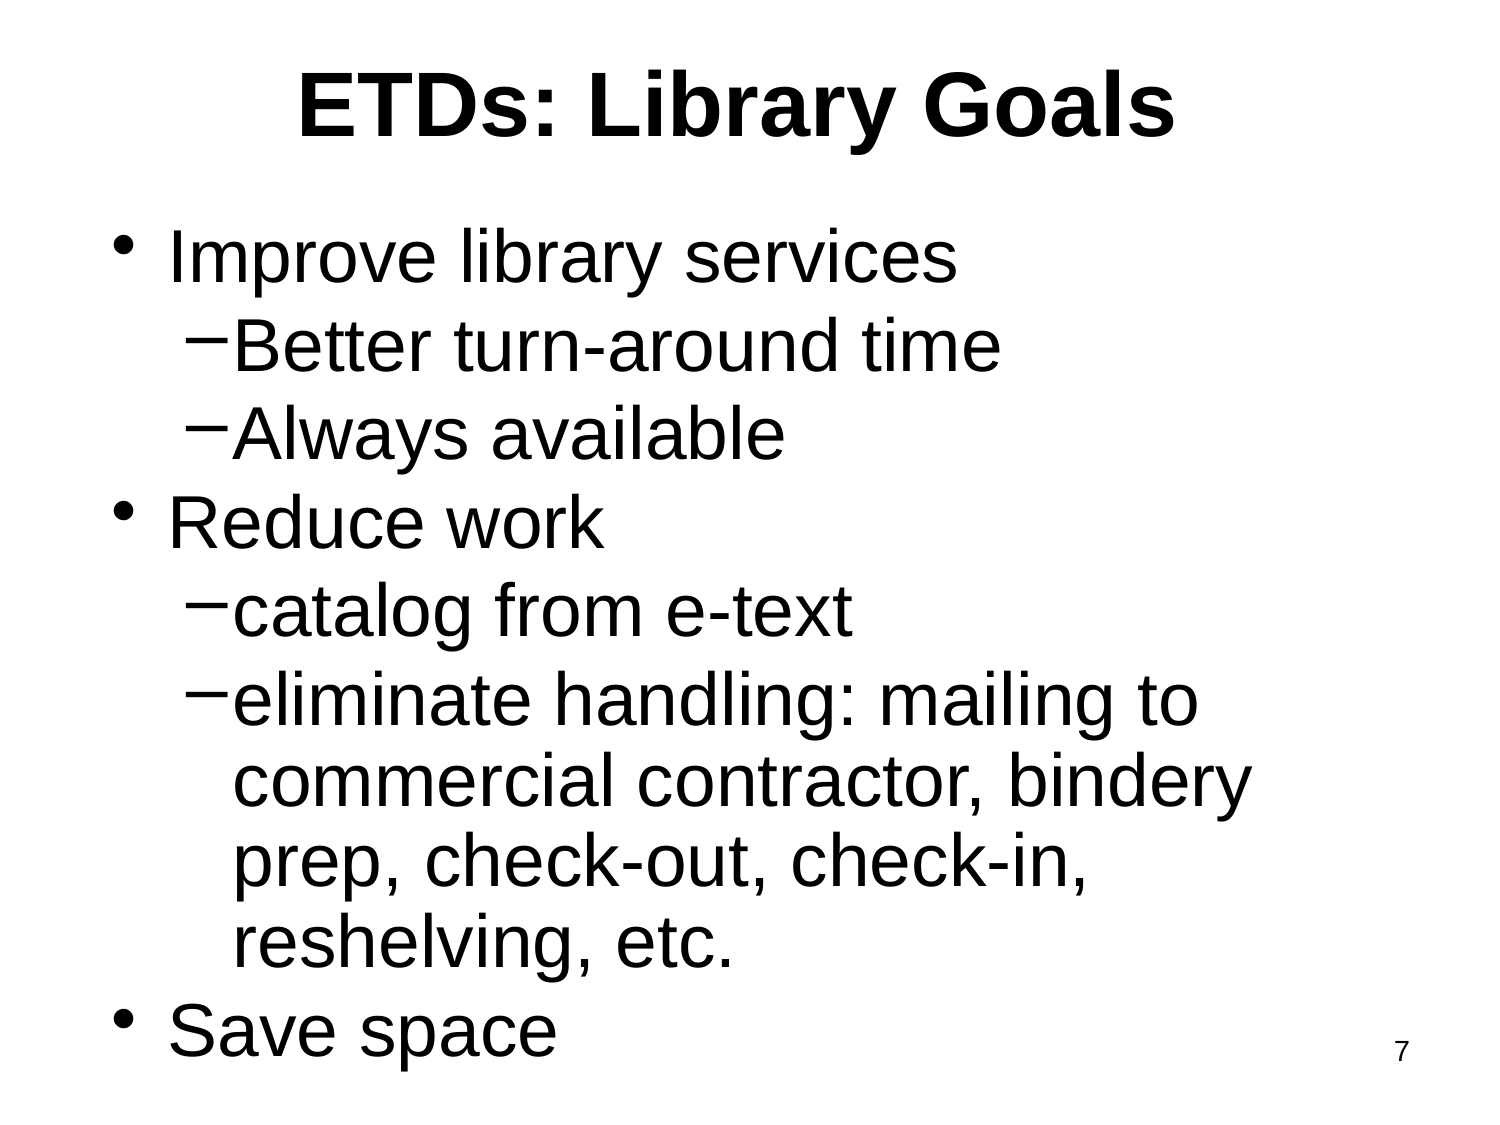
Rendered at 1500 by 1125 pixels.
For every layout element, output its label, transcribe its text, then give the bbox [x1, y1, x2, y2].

list Improve library services Better turn-around time Always available Reduce work catalog from e-text eliminate handling: mailing to commercial contractor, bindery prep, check-out, check-in, reshelving, etc. Save space [99, 212, 1338, 736]
slide_number 7 [1074, 1024, 1426, 1103]
title ETDs: Library Goals [112, 12, 1388, 188]
